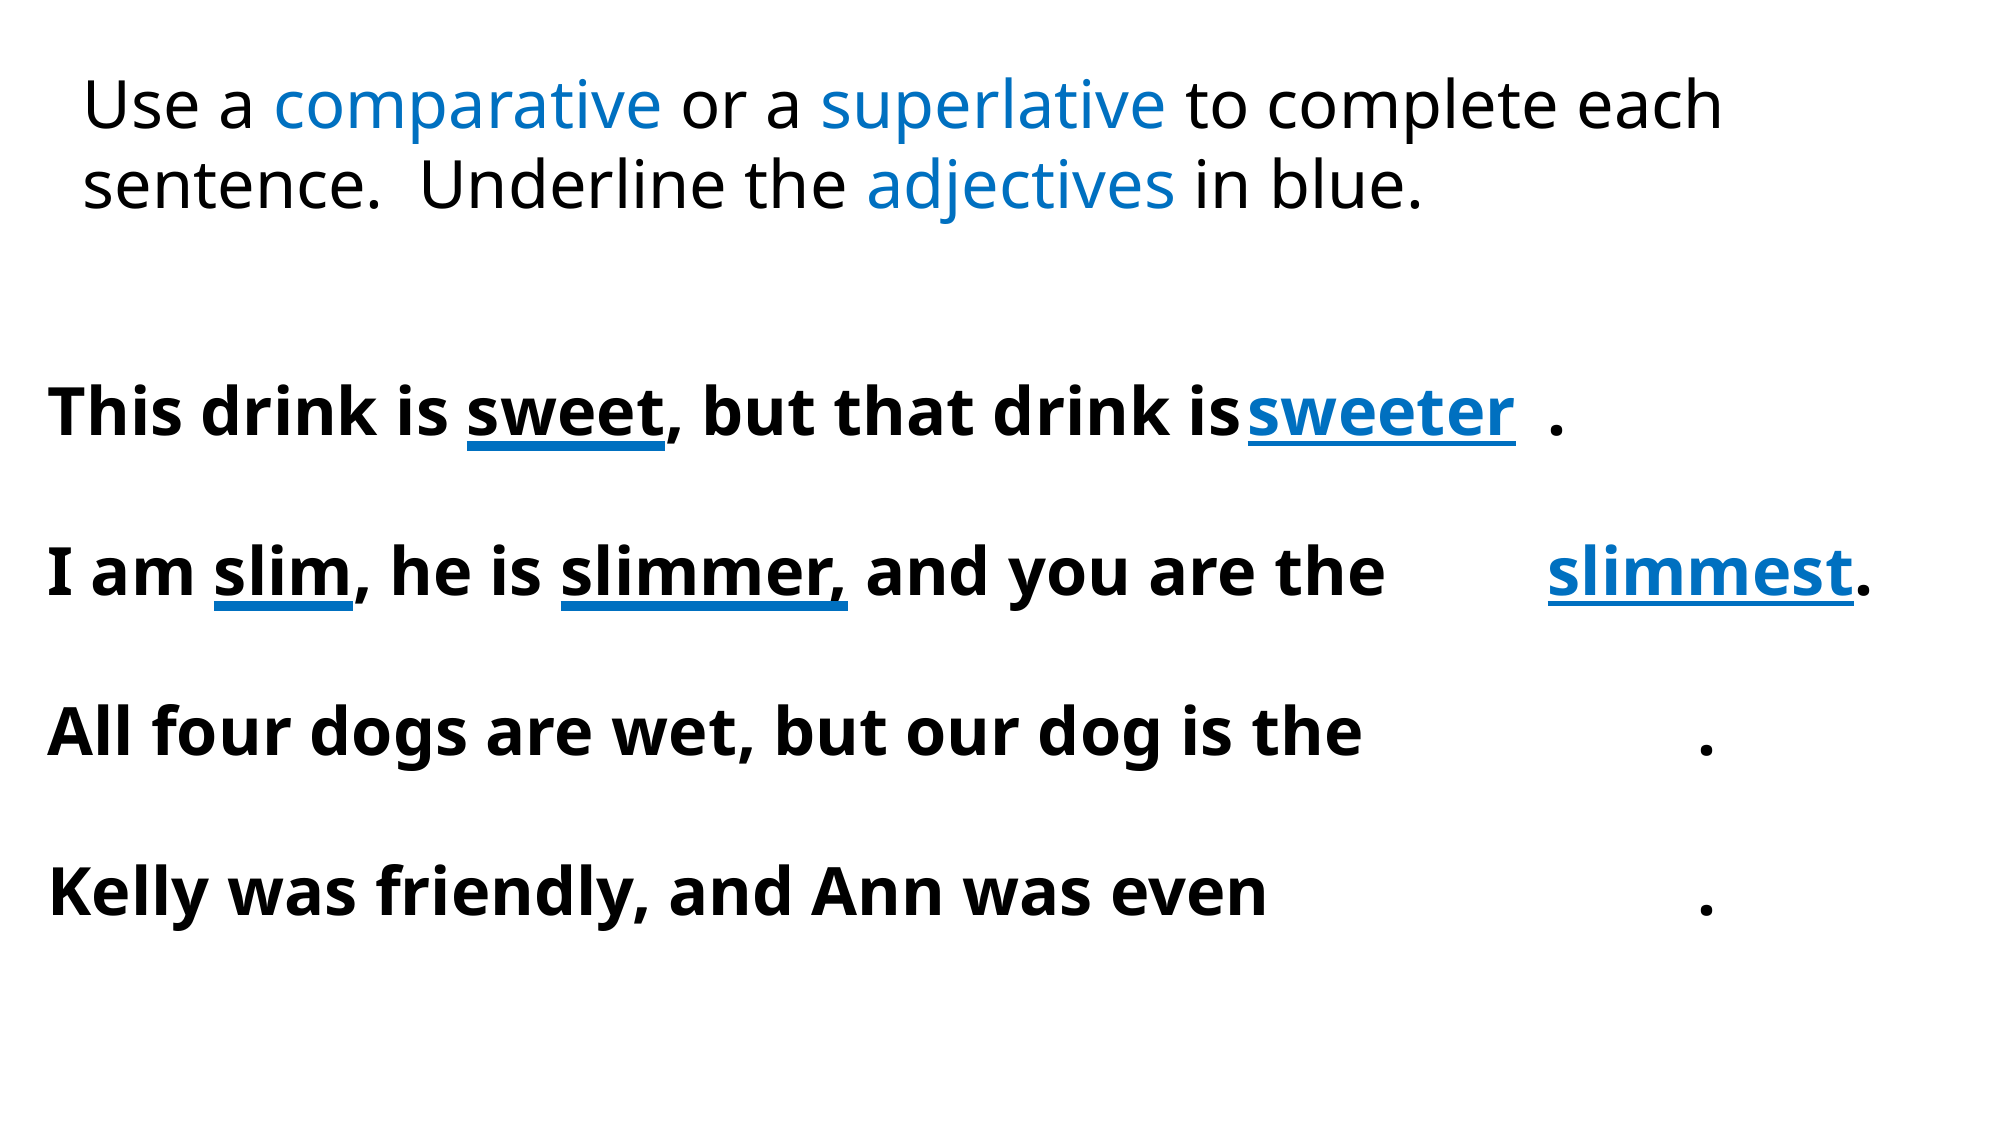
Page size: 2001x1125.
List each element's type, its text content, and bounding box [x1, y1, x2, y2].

text_box Use a comparative or a superlative to complete each sentence. Underline the adjectives in blue. [67, 54, 2000, 230]
text_box This drink is sweet, but that drink is sweeter . I am slim, he is slimmer, and you are the slimmest. All four dogs are wet, but our dog is the . Kelly was friendly, and Ann was even . [32, 361, 1967, 937]
